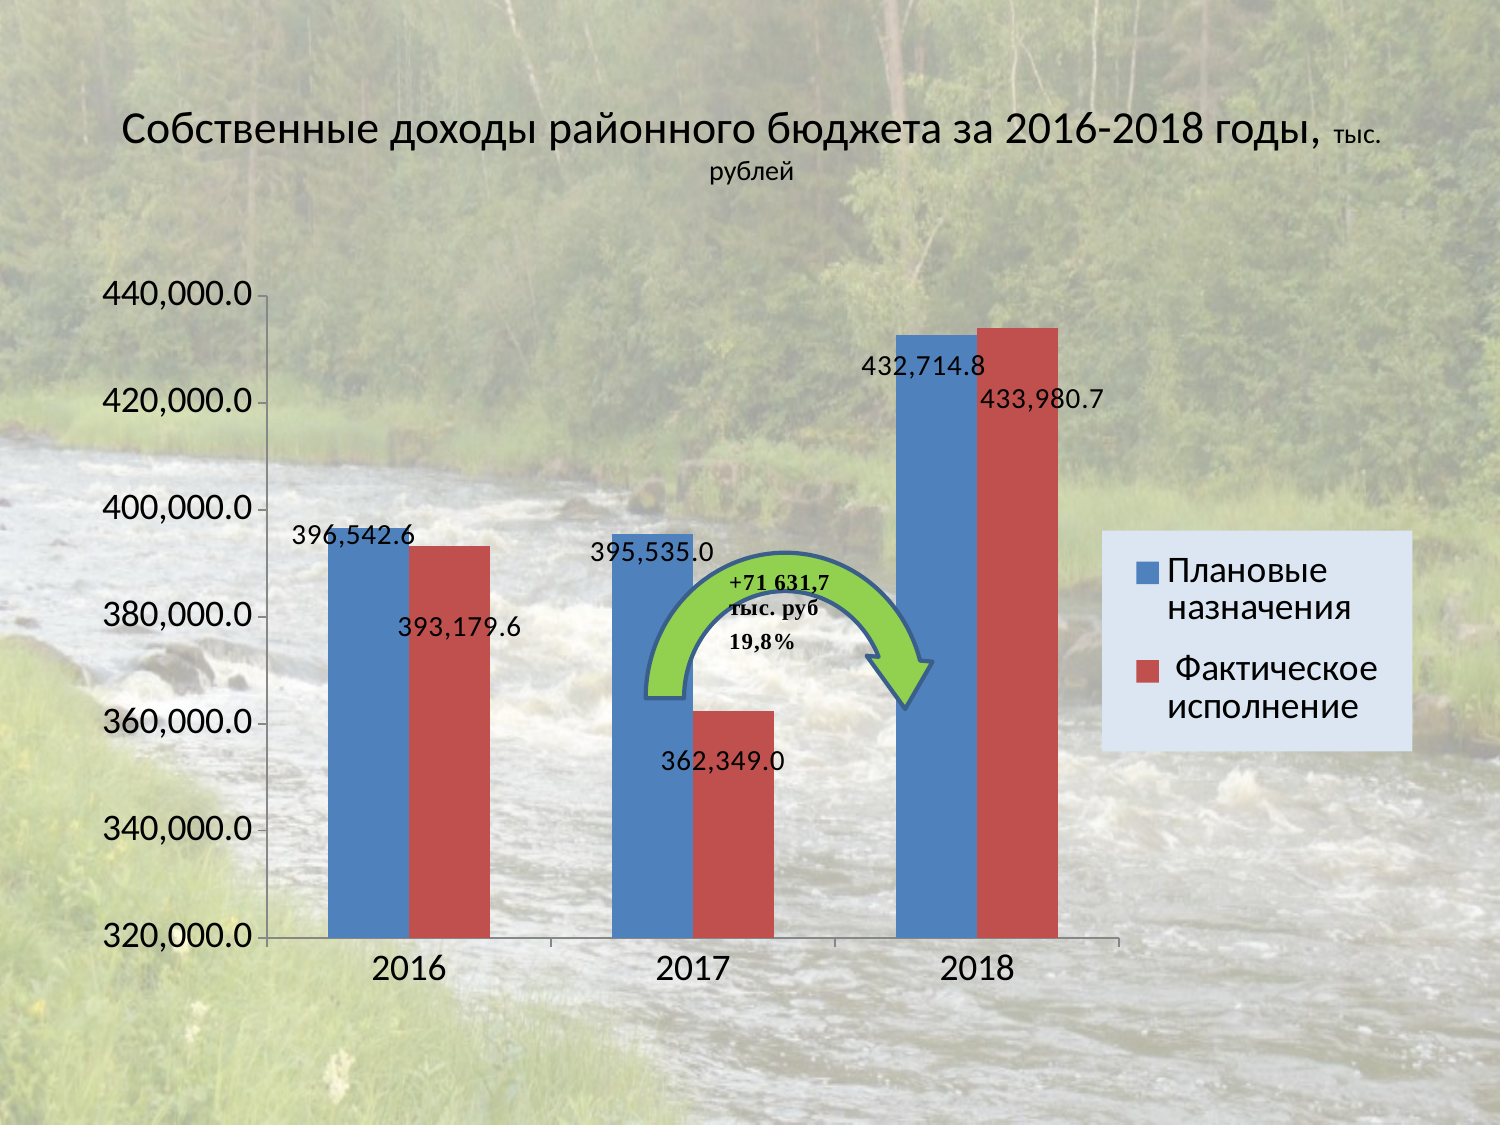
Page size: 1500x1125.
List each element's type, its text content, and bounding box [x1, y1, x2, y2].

title Собственные доходы районного бюджета за 2016-2018 годы, тыс. рублей [76, 90, 1427, 194]
chart [74, 262, 1426, 1006]
